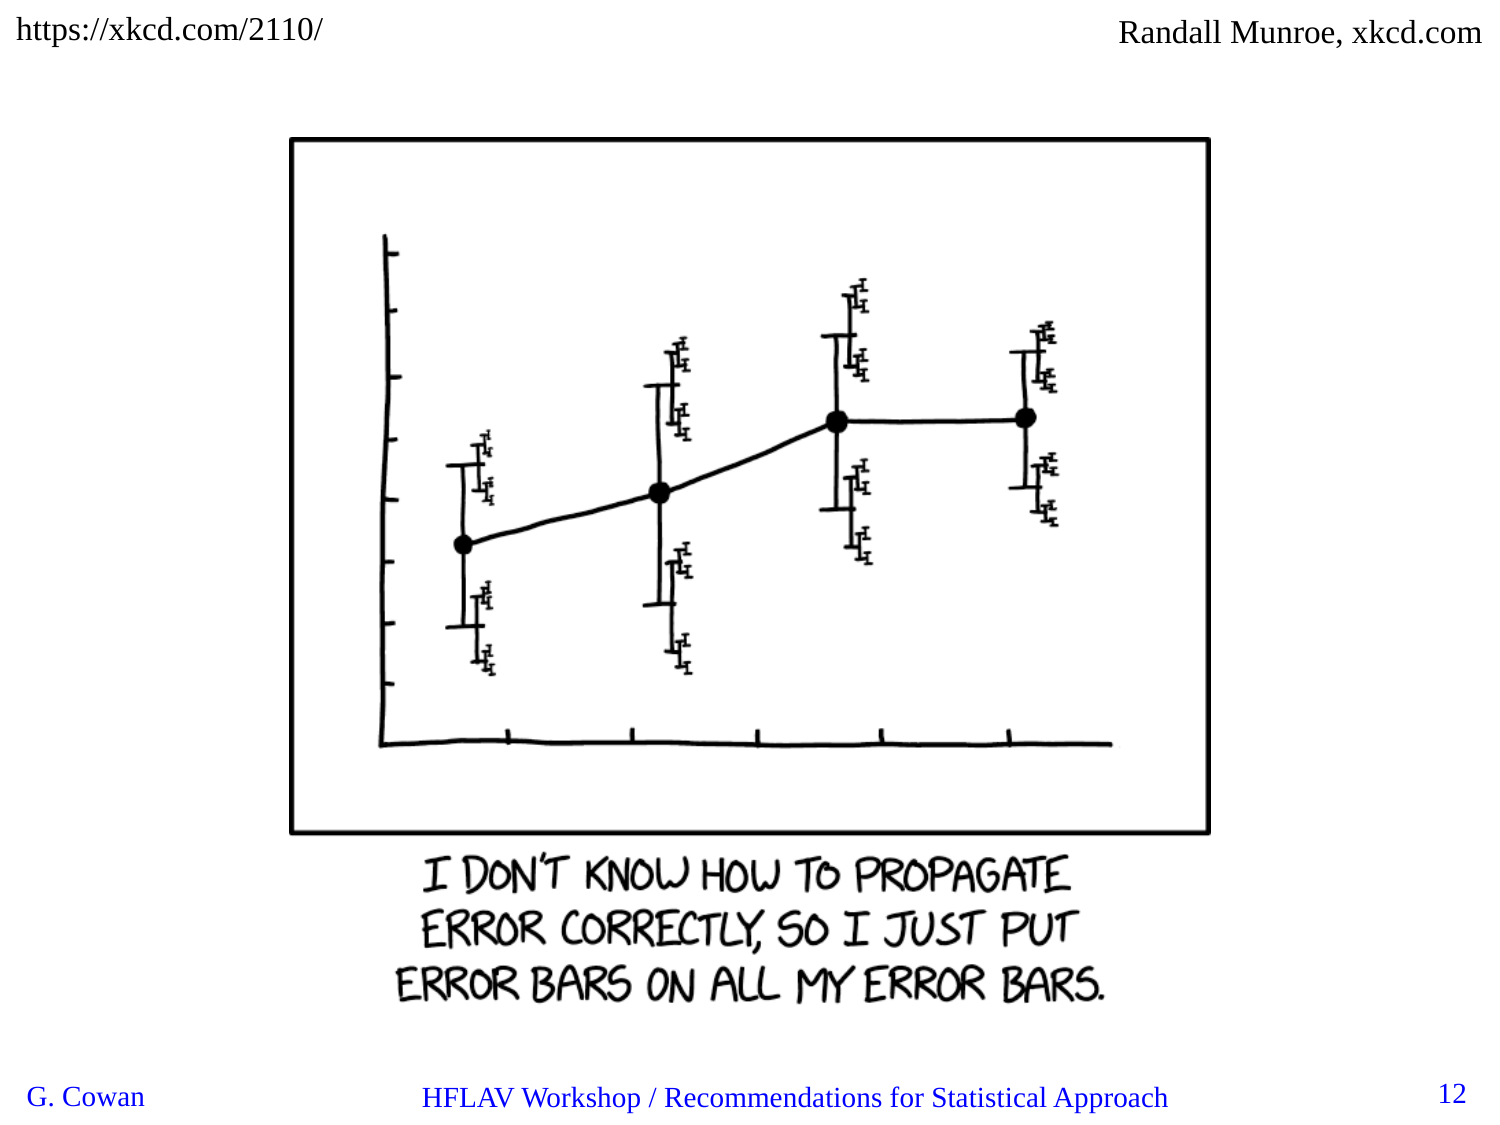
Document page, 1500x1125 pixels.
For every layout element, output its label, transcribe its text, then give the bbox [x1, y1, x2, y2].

picture [288, 137, 1211, 1019]
slide_number 12 [927, 1066, 1483, 1125]
footer HFLAV Workshop / Recommendations for Statistical Approach [312, 1070, 927, 1125]
slide_number G. Cowan [11, 1069, 253, 1114]
text_box https://xkcd.com/2110/ [1, 0, 339, 55]
text_box Randall Munroe, xkcd.com [1103, 2, 1498, 58]
